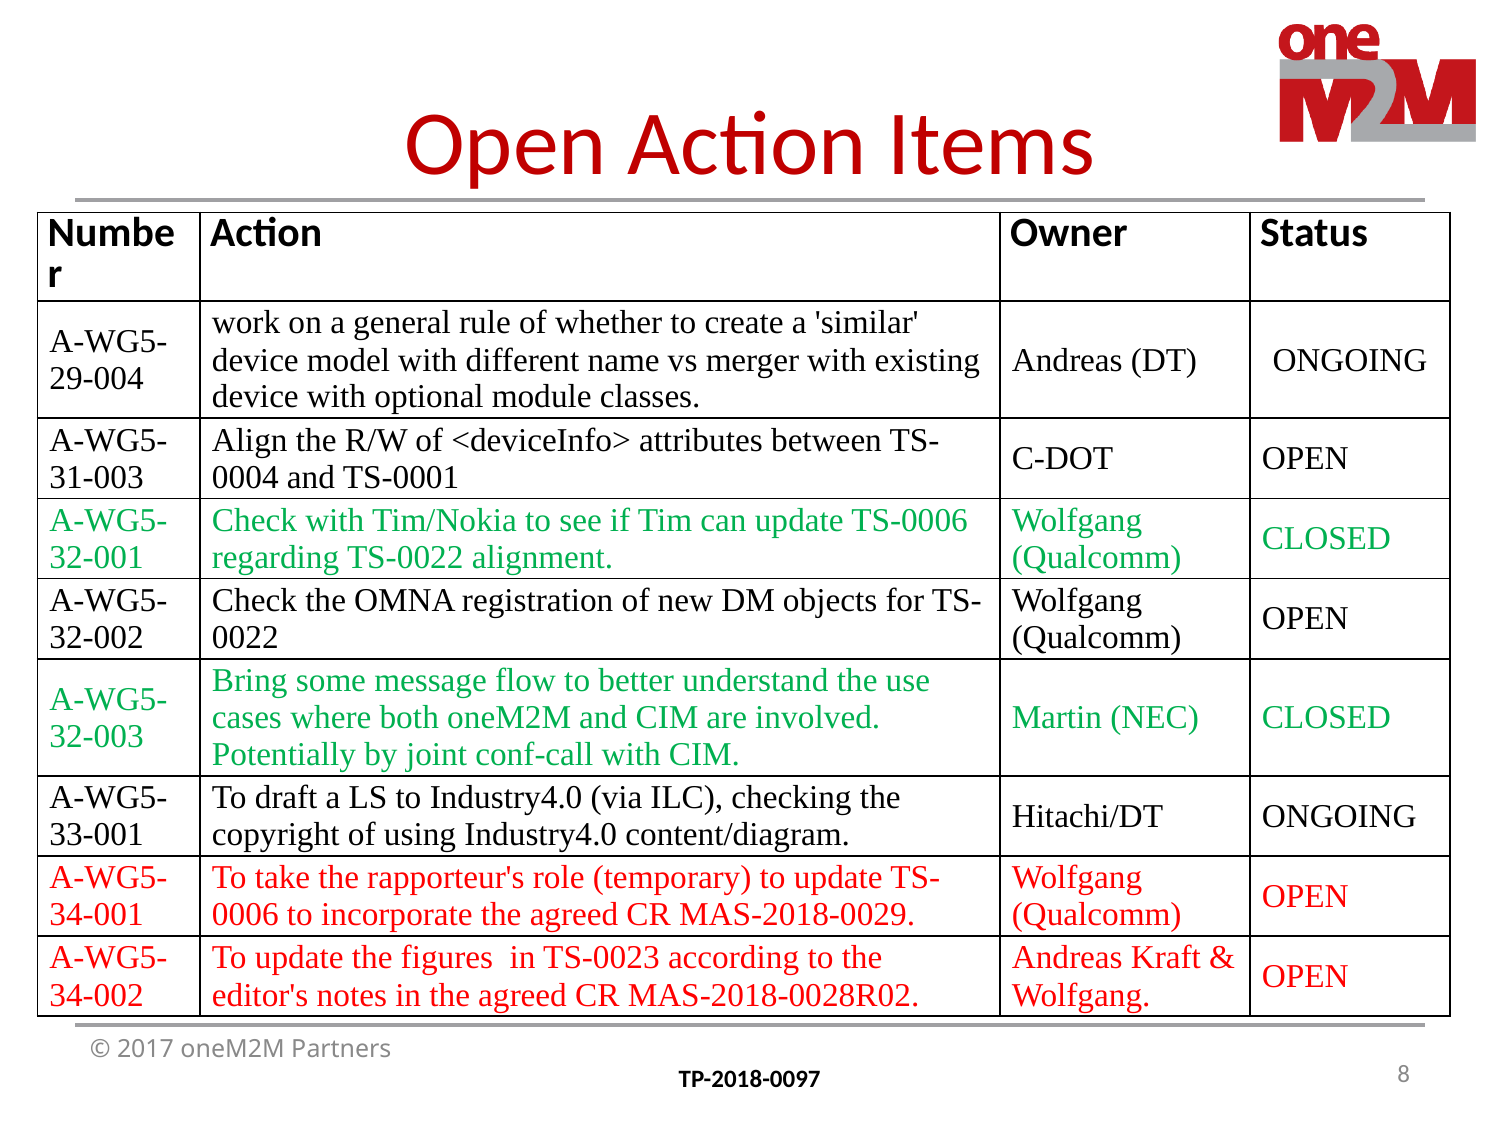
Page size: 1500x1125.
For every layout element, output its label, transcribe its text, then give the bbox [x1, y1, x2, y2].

table_header Number [38, 213, 199, 300]
table_cell Andreas (DT) [1001, 302, 1249, 417]
table_cell To update the figures in TS-0023 according to the editor's notes in the agreed CR MAS-2018-0028R02. [201, 937, 999, 1015]
table_cell A-WG5-29-004 [38, 302, 199, 417]
table_cell work on a general rule of whether to create a 'similar' device model with different name vs merger with existing device with optional module classes. [201, 302, 999, 417]
table_cell A-WG5-32-001 [38, 499, 199, 578]
table_header Action [201, 213, 999, 300]
table_cell Check the OMNA registration of new DM objects for TS-0022 [201, 579, 999, 658]
table_cell A-WG5-33-001 [38, 777, 199, 855]
table_cell Align the R/W of <deviceInfo> attributes between TS-0004 and TS-0001 [201, 419, 999, 498]
table_cell OPEN [1251, 937, 1449, 1015]
picture [1254, 0, 1500, 168]
table_cell OPEN [1251, 419, 1449, 498]
table_cell Andreas Kraft & Wolfgang. [1001, 937, 1249, 1015]
table_cell ONGOING [1251, 777, 1449, 855]
table_cell CLOSED [1251, 660, 1449, 775]
table_cell Hitachi/DT [1001, 777, 1249, 855]
table_cell A-WG5-34-001 [38, 857, 199, 935]
table_cell Wolfgang (Qualcomm) [1001, 499, 1249, 578]
table_cell A-WG5-32-002 [38, 579, 199, 658]
table_cell Wolfgang (Qualcomm) [1001, 857, 1249, 935]
table_cell OPEN [1251, 579, 1449, 658]
table_cell Wolfgang (Qualcomm) [1001, 579, 1249, 658]
table_cell Check with Tim/Nokia to see if Tim can update TS-0006 regarding TS-0022 alignment. [201, 499, 999, 578]
table_cell ONGOING [1251, 302, 1449, 417]
table_cell CLOSED [1251, 499, 1449, 578]
title Open Action Items [75, 75, 1425, 212]
slide_number 8 [1074, 1042, 1425, 1103]
table_cell To take the rapporteur's role (temporary) to update TS-0006 to incorporate the agreed CR MAS-2018-0029. [201, 857, 999, 935]
table_cell A-WG5-31-003 [38, 419, 199, 498]
table_cell A-WG5-32-003 [38, 660, 199, 775]
table_cell A-WG5-34-002 [38, 937, 199, 1015]
table_cell Martin (NEC) [1001, 660, 1249, 775]
table_cell OPEN [1251, 857, 1449, 935]
table_header Status [1251, 213, 1449, 300]
table_cell To draft a LS to Industry4.0 (via ILC), checking the copyright of using Industry4.0 content/diagram. [201, 777, 999, 855]
table_cell Bring some message flow to better understand the use cases where both oneM2M and CIM are involved. Potentially by joint conf-call with CIM. [201, 660, 999, 775]
table_cell C-DOT [1001, 419, 1249, 498]
table_header Owner [1001, 213, 1249, 300]
